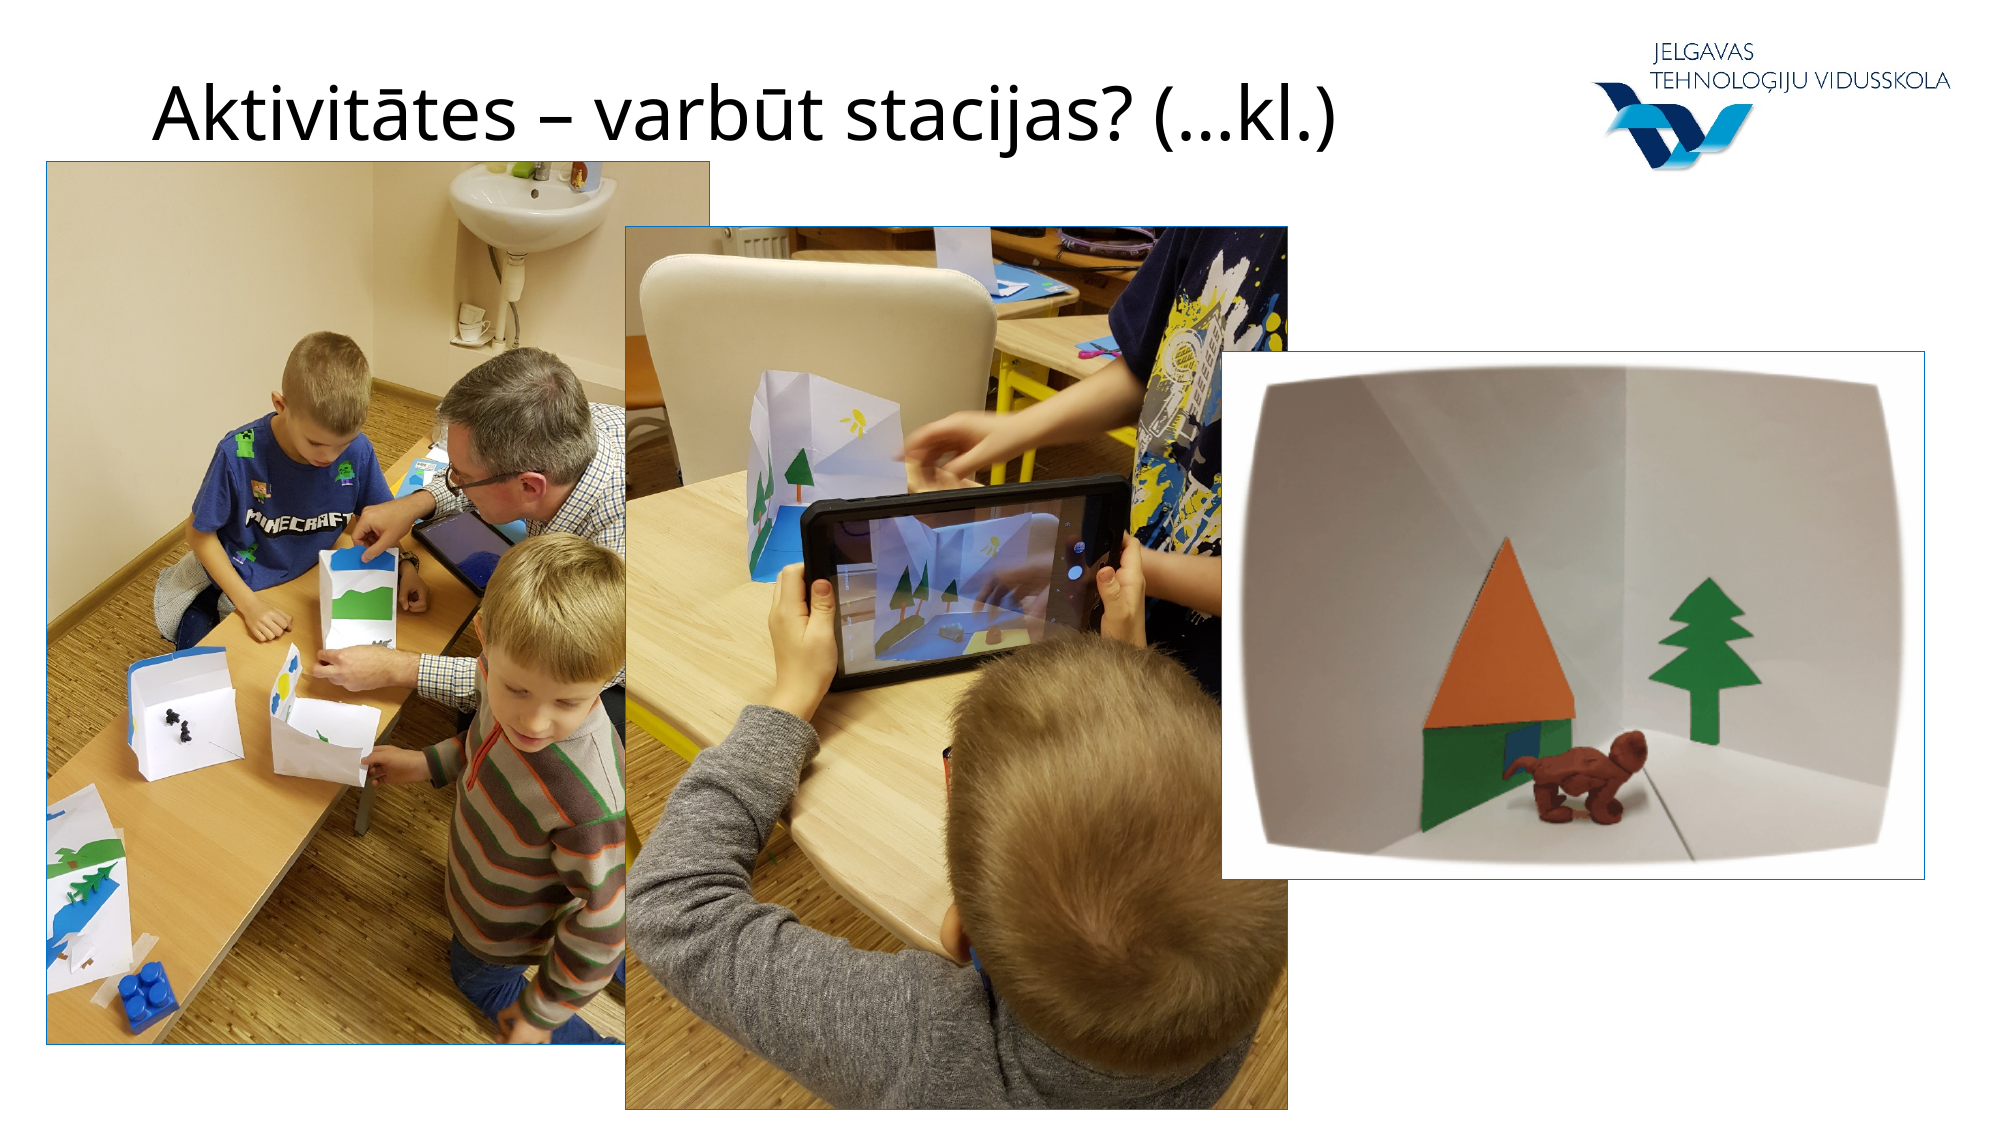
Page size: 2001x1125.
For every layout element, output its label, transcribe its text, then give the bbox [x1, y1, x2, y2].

title Aktivitātes – varbūt stacijas? (…kl.) [137, 59, 1559, 174]
picture [1588, 36, 1957, 174]
picture [46, 161, 1925, 1110]
